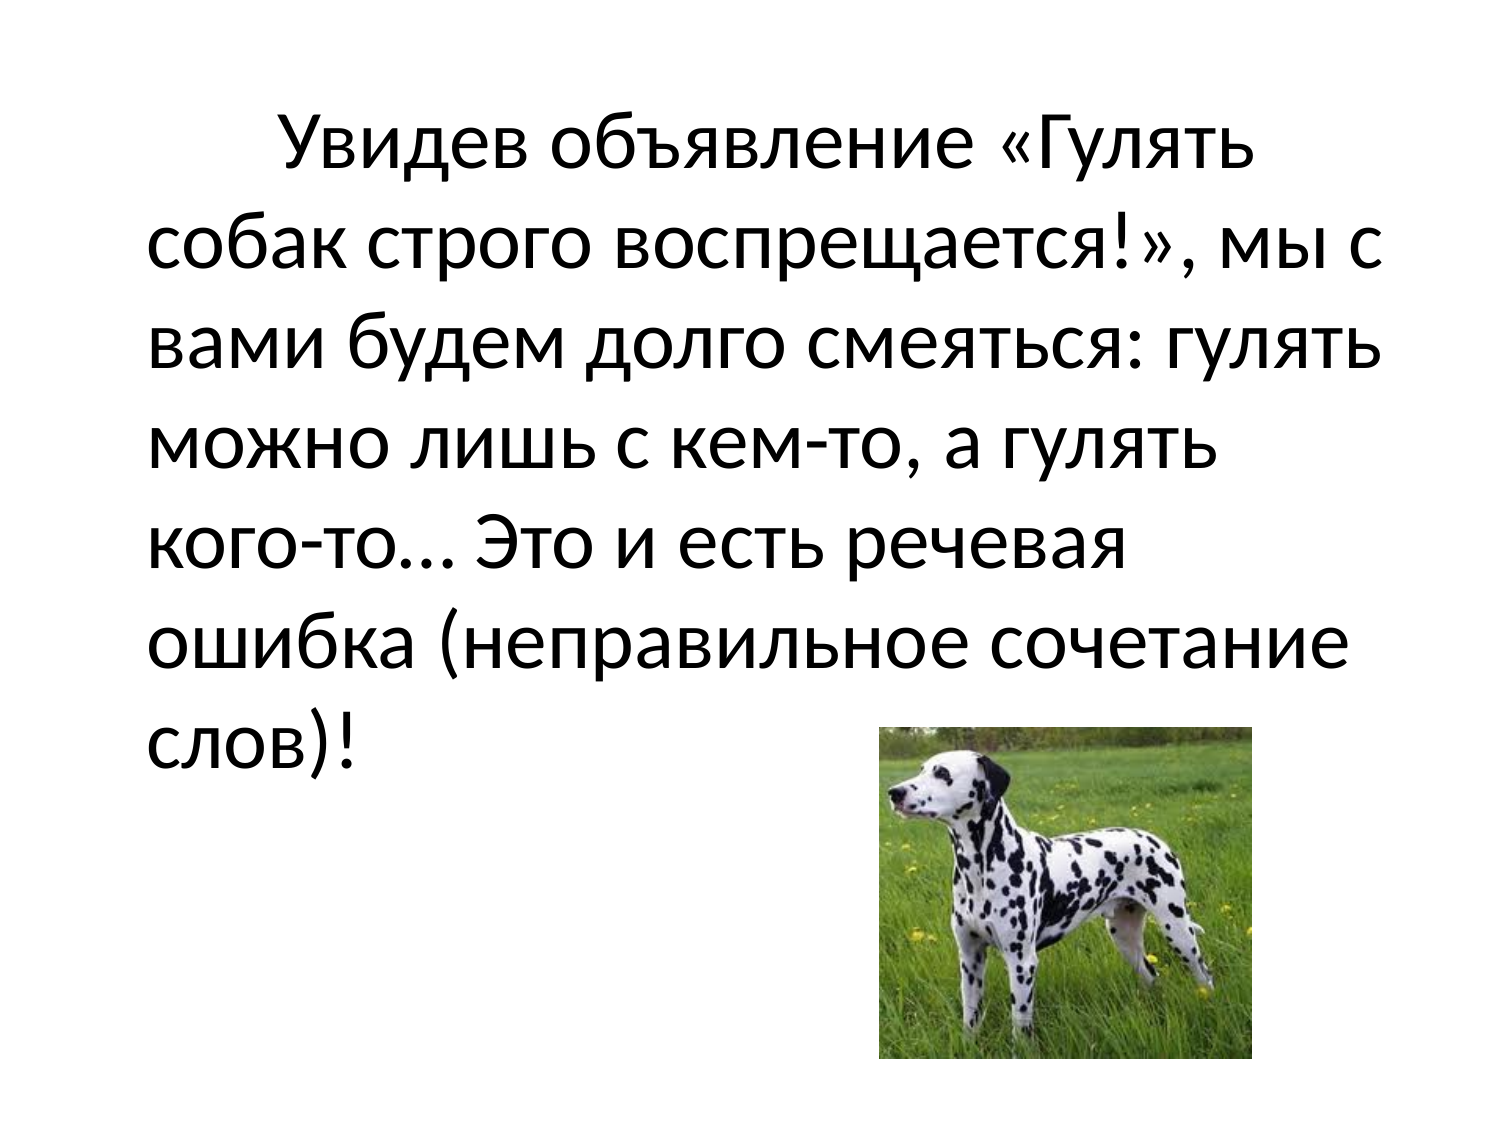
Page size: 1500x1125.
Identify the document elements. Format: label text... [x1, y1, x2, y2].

list Увидев объявление «Гулять собак строго воспрещается!», мы с вами будем долго смеяться: гулять можно лишь с кем-то, а гулять кого-то… Это и есть речевая ошибка (неправильное сочетание слов)! [75, 78, 1425, 1071]
picture [879, 727, 1252, 1060]
